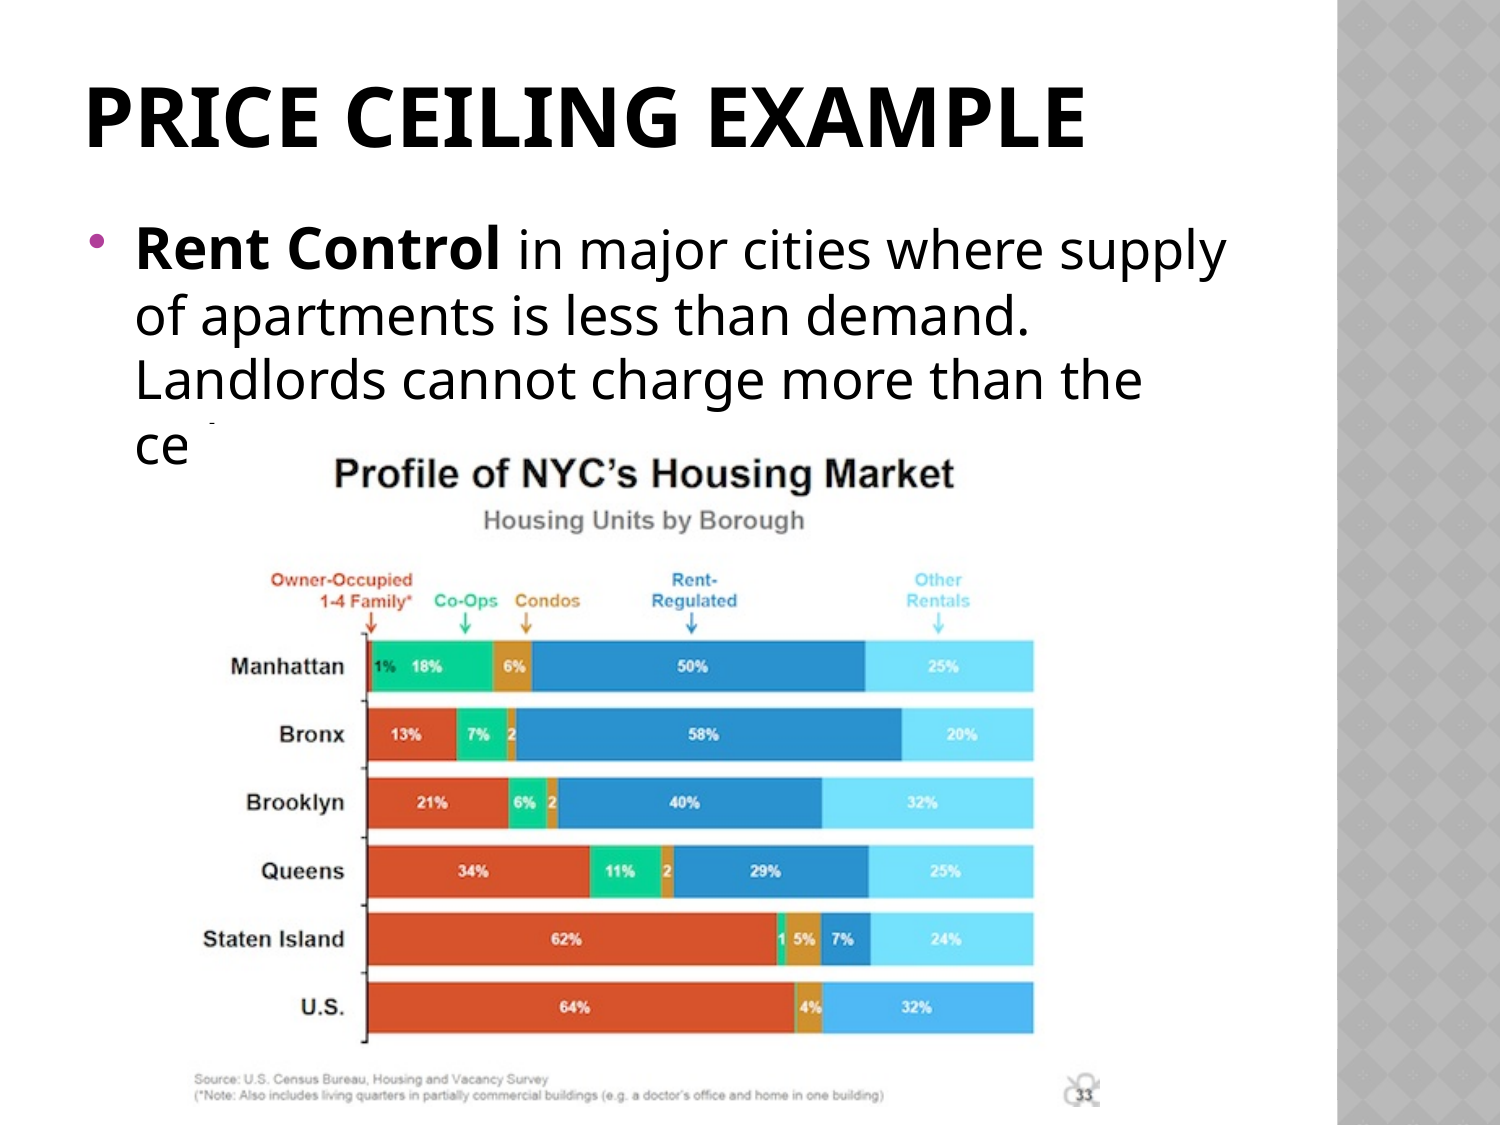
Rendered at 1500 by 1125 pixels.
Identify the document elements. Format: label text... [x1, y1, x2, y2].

title Price ceiling example [75, 103, 1263, 164]
list Rent Control in major cities where supply of apartments is less than demand. Landlords cannot charge more than the ceiling. [75, 203, 1263, 1125]
picture [186, 424, 1101, 1108]
